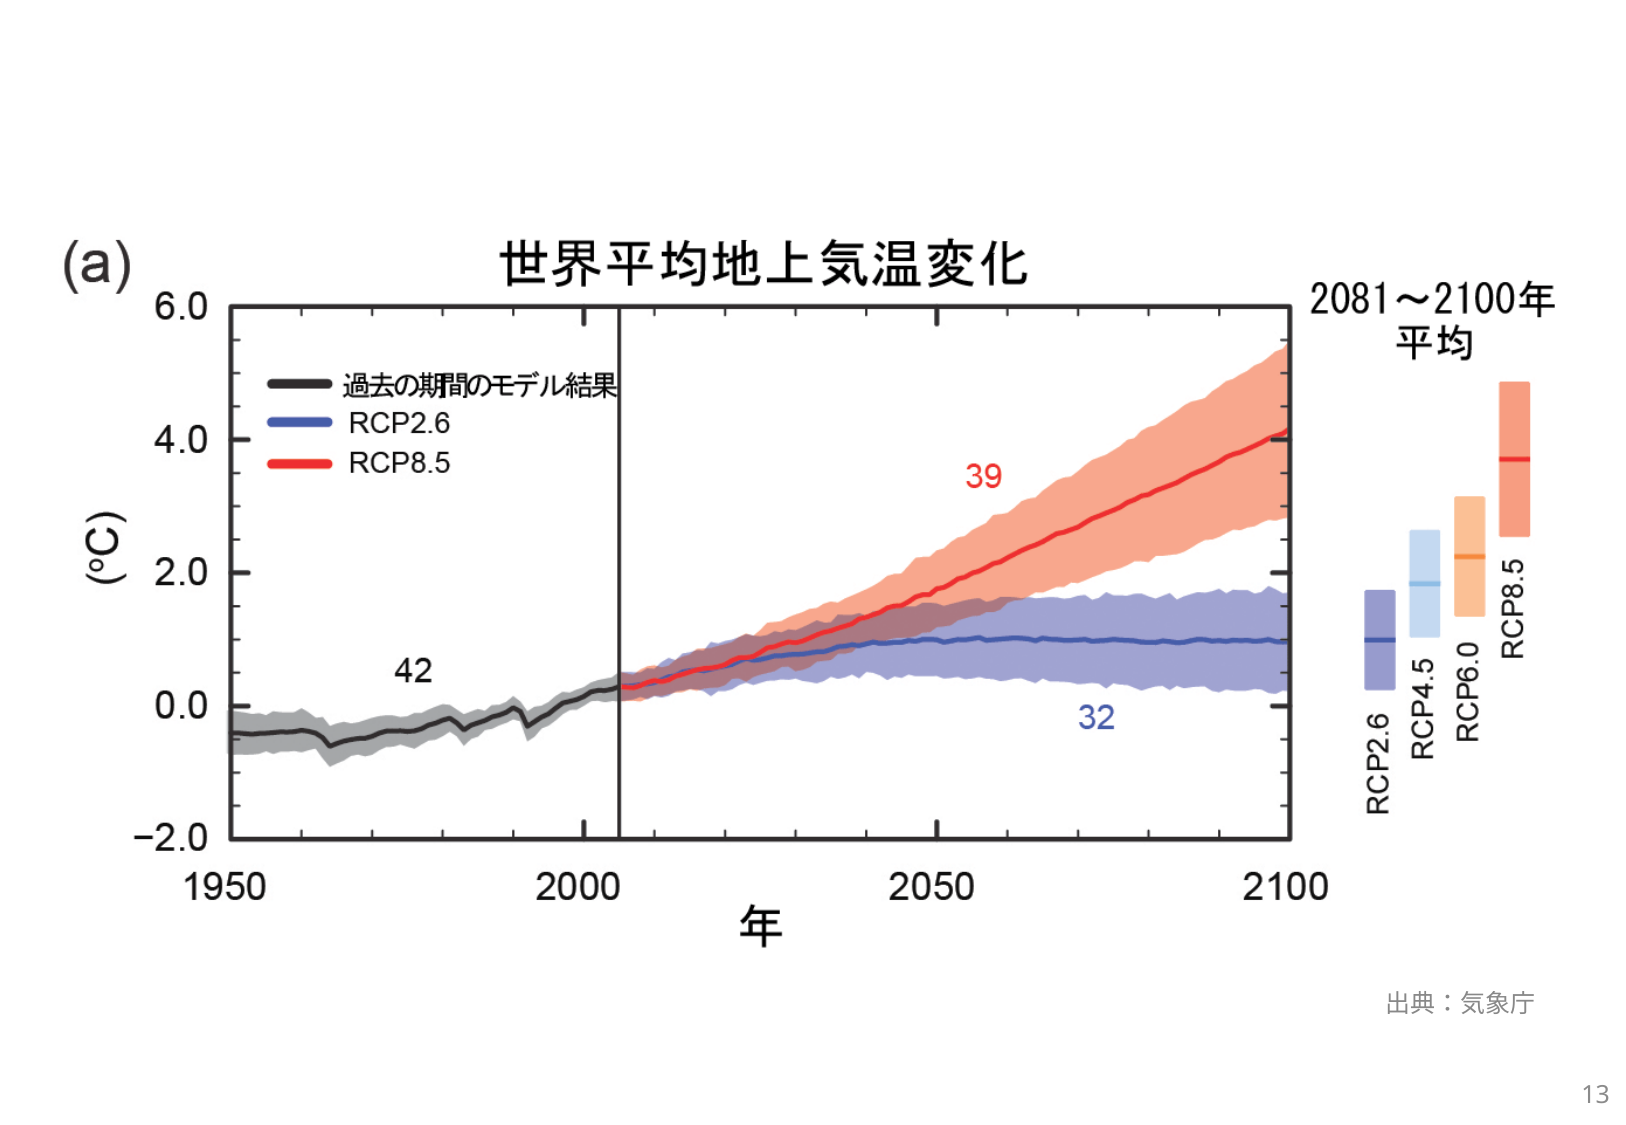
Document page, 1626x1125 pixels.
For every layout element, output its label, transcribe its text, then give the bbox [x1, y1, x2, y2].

slide_number 13 [1259, 1065, 1625, 1125]
text_box 出典：気象庁 [1296, 971, 1625, 1034]
picture [40, 219, 1563, 1003]
